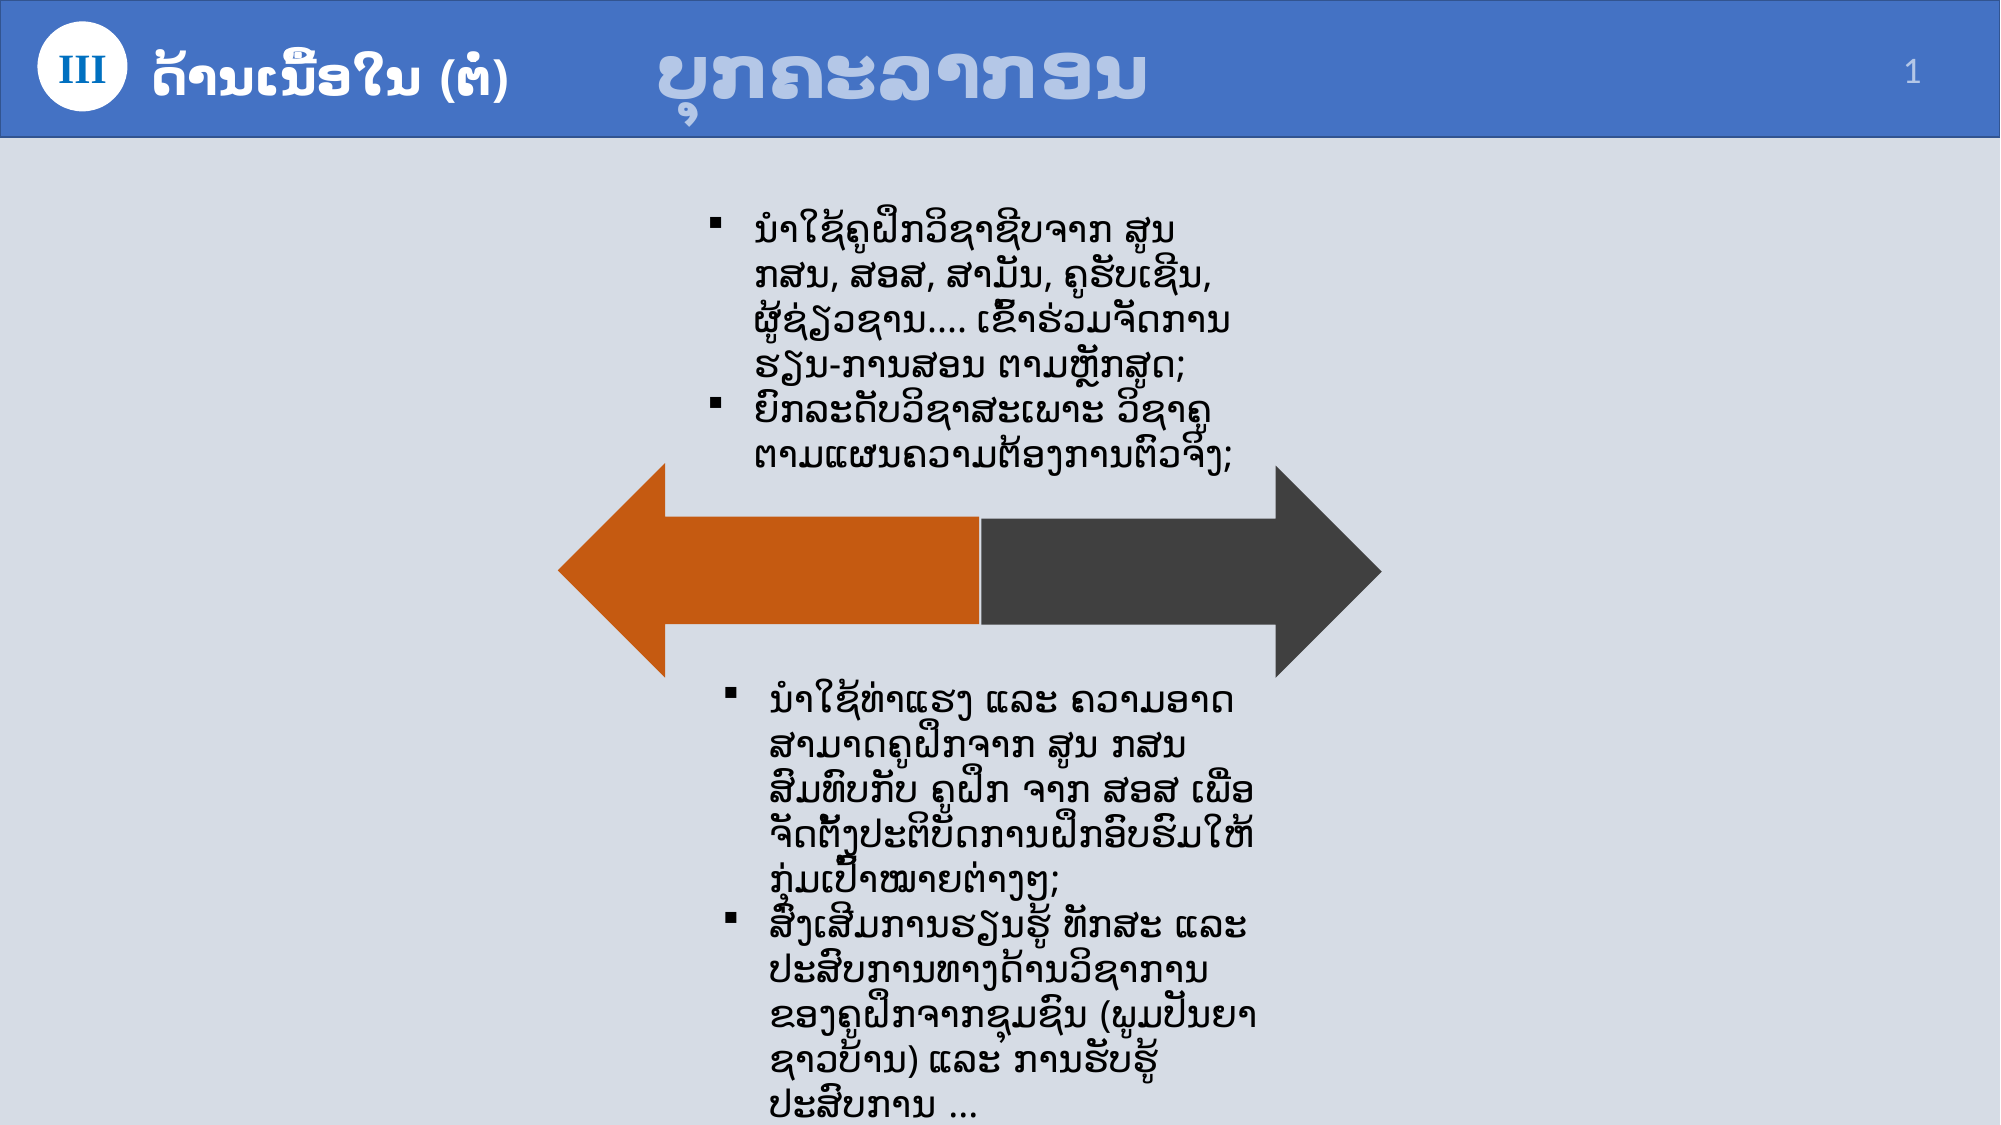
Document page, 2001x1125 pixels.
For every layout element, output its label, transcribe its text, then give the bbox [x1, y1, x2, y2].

text_box ບຸກຄະລາກອນ [615, 15, 1613, 121]
text_box [556, 460, 981, 681]
text_box ນໍາໃຊ້ຄູຝຶກວິຊາຊີບຈາກ ສູນ ກສນ, ສອສ, ສາມັນ, ຄູຮັບເຊີນ, ຜູ້ຊ່ຽວຊານ.... ເຂົ້າຮ່ວມຈັດການຮຽນ-ການສອນ ຕາມຫຼັກສູດ; ຍົກລະດັບວິຊາສະເພາະ ວິຊາຄູ ຕາມແຜນຄວາມຕ້ອງການຕົວຈິງ; [692, 198, 1276, 483]
text_box ນໍາໃຊ້ທ່າແຮງ ແລະ ຄວາມອາດສາມາດຄູຝຶກຈາກ ສູນ ກສນ ສົມທົບກັບ ຄູຝຶກ ຈາກ ສອສ ເພື່ອຈັດຕັ້ງປະຕິບັດການຝຶກອົບຮົມໃຫ້ກຸ່ມເປົ້າໝາຍຕ່າງໆ; ສົ່ງເສີມການຮຽນຮູ້ ທັກສະ ແລະ ປະສົບການທາງດ້ານວິຊາການຂອງຄູຝຶກຈາກຊຸມຊົນ (ພູມປັນຍາຊາວບ້ານ) ແລະ ການຮັບຮູ້ປະສົບການ ... [707, 667, 1291, 1125]
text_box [18, 12, 147, 120]
text_box 1 [1805, 38, 1937, 98]
text_box ດ້ານເນື້ອໃນ (ຕໍ່) [147, 38, 615, 113]
text_box [981, 463, 1384, 681]
text_box [0, 0, 2000, 138]
